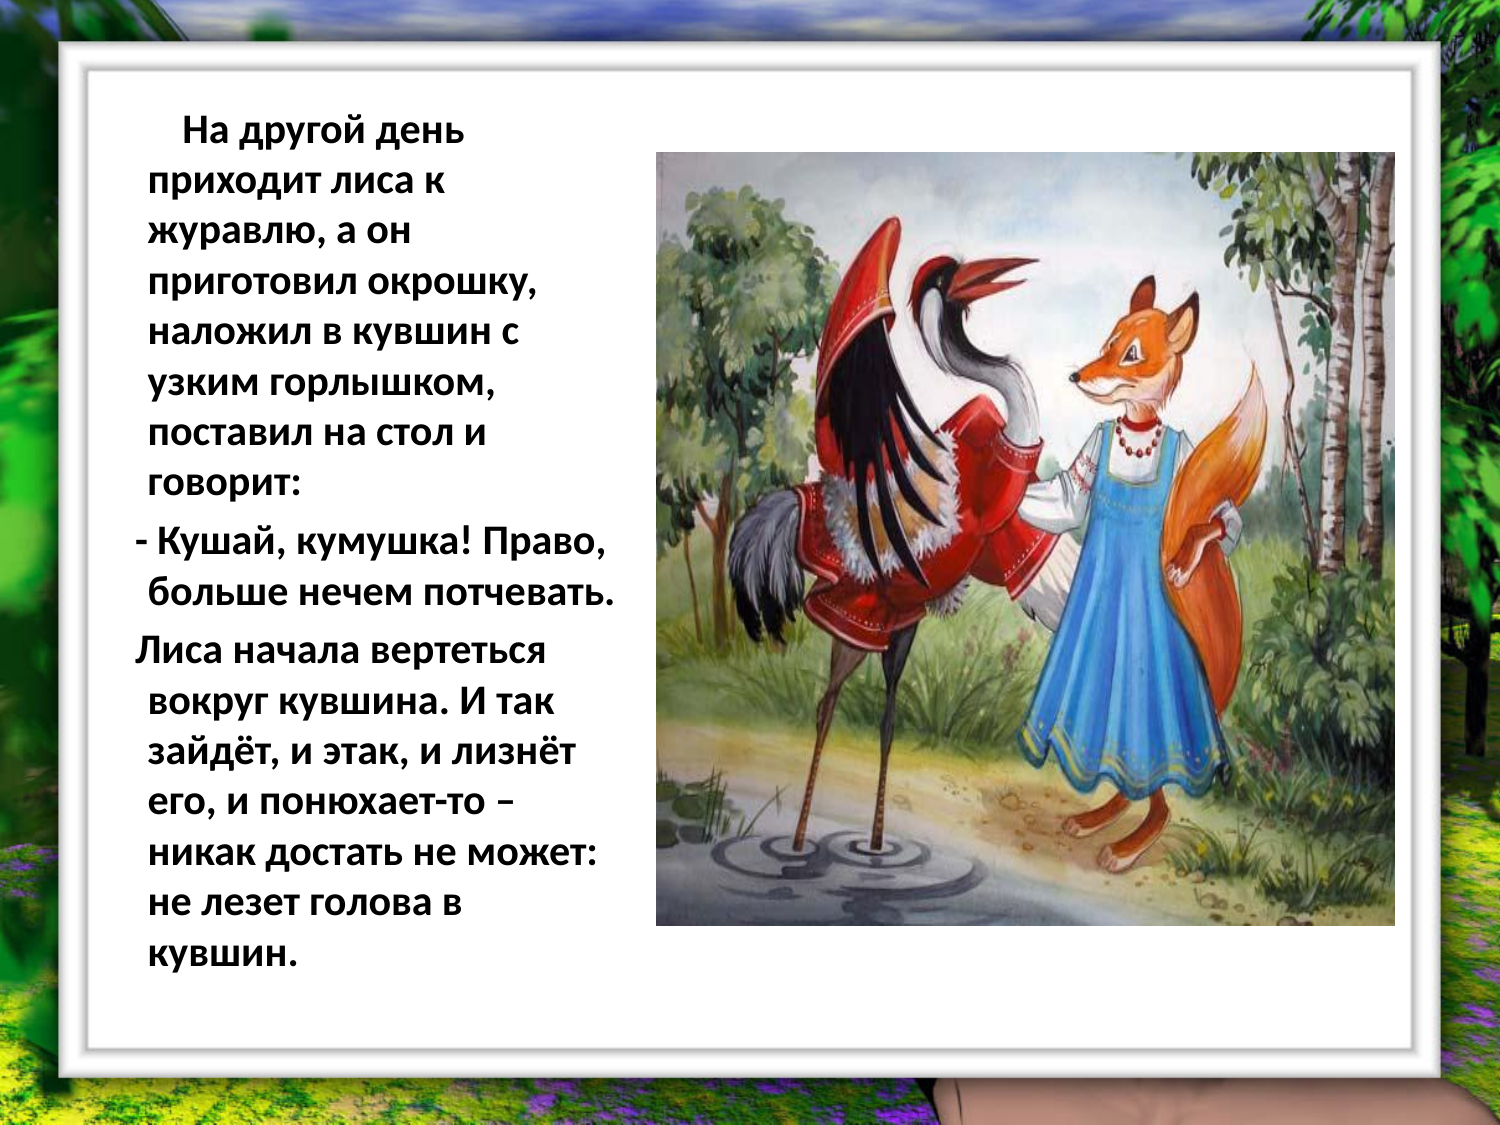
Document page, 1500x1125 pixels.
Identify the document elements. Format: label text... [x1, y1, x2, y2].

picture [0, 0, 1500, 1125]
list На другой день приходит лиса к журавлю, а он приготовил окрошку, наложил в кувшин с узким горлышком, поставил на стол и говорит: - Кушай, кумушка! Право, больше нечем потчевать. Лиса начала вертеться вокруг кувшина. И так зайдёт, и этак, и лизнёт его, и понюхает-то – никак достать не может: не лезет голова в кувшин. [82, 93, 633, 1043]
